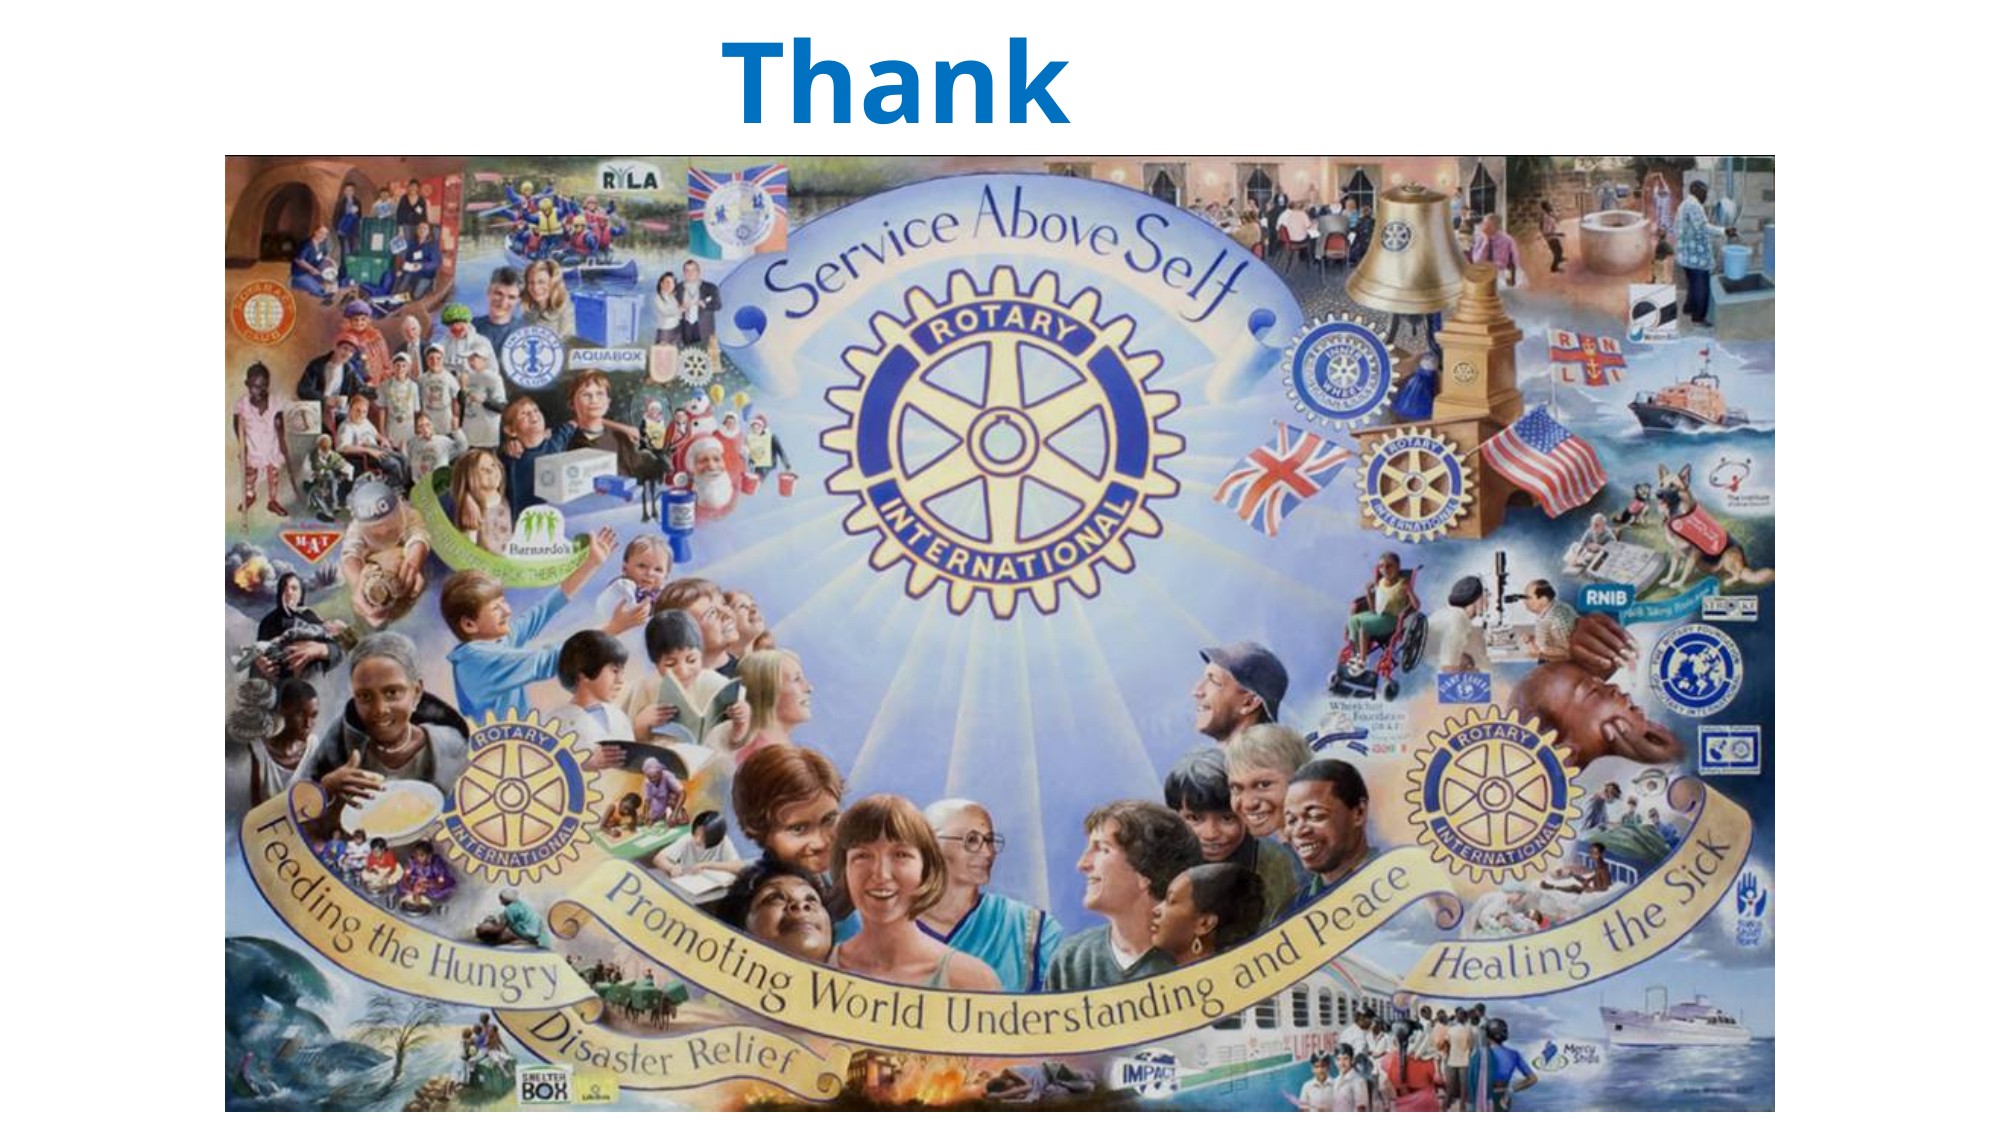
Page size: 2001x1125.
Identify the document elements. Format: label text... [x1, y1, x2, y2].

picture [224, 155, 1776, 1112]
text_box Thank You! [706, 4, 1294, 155]
